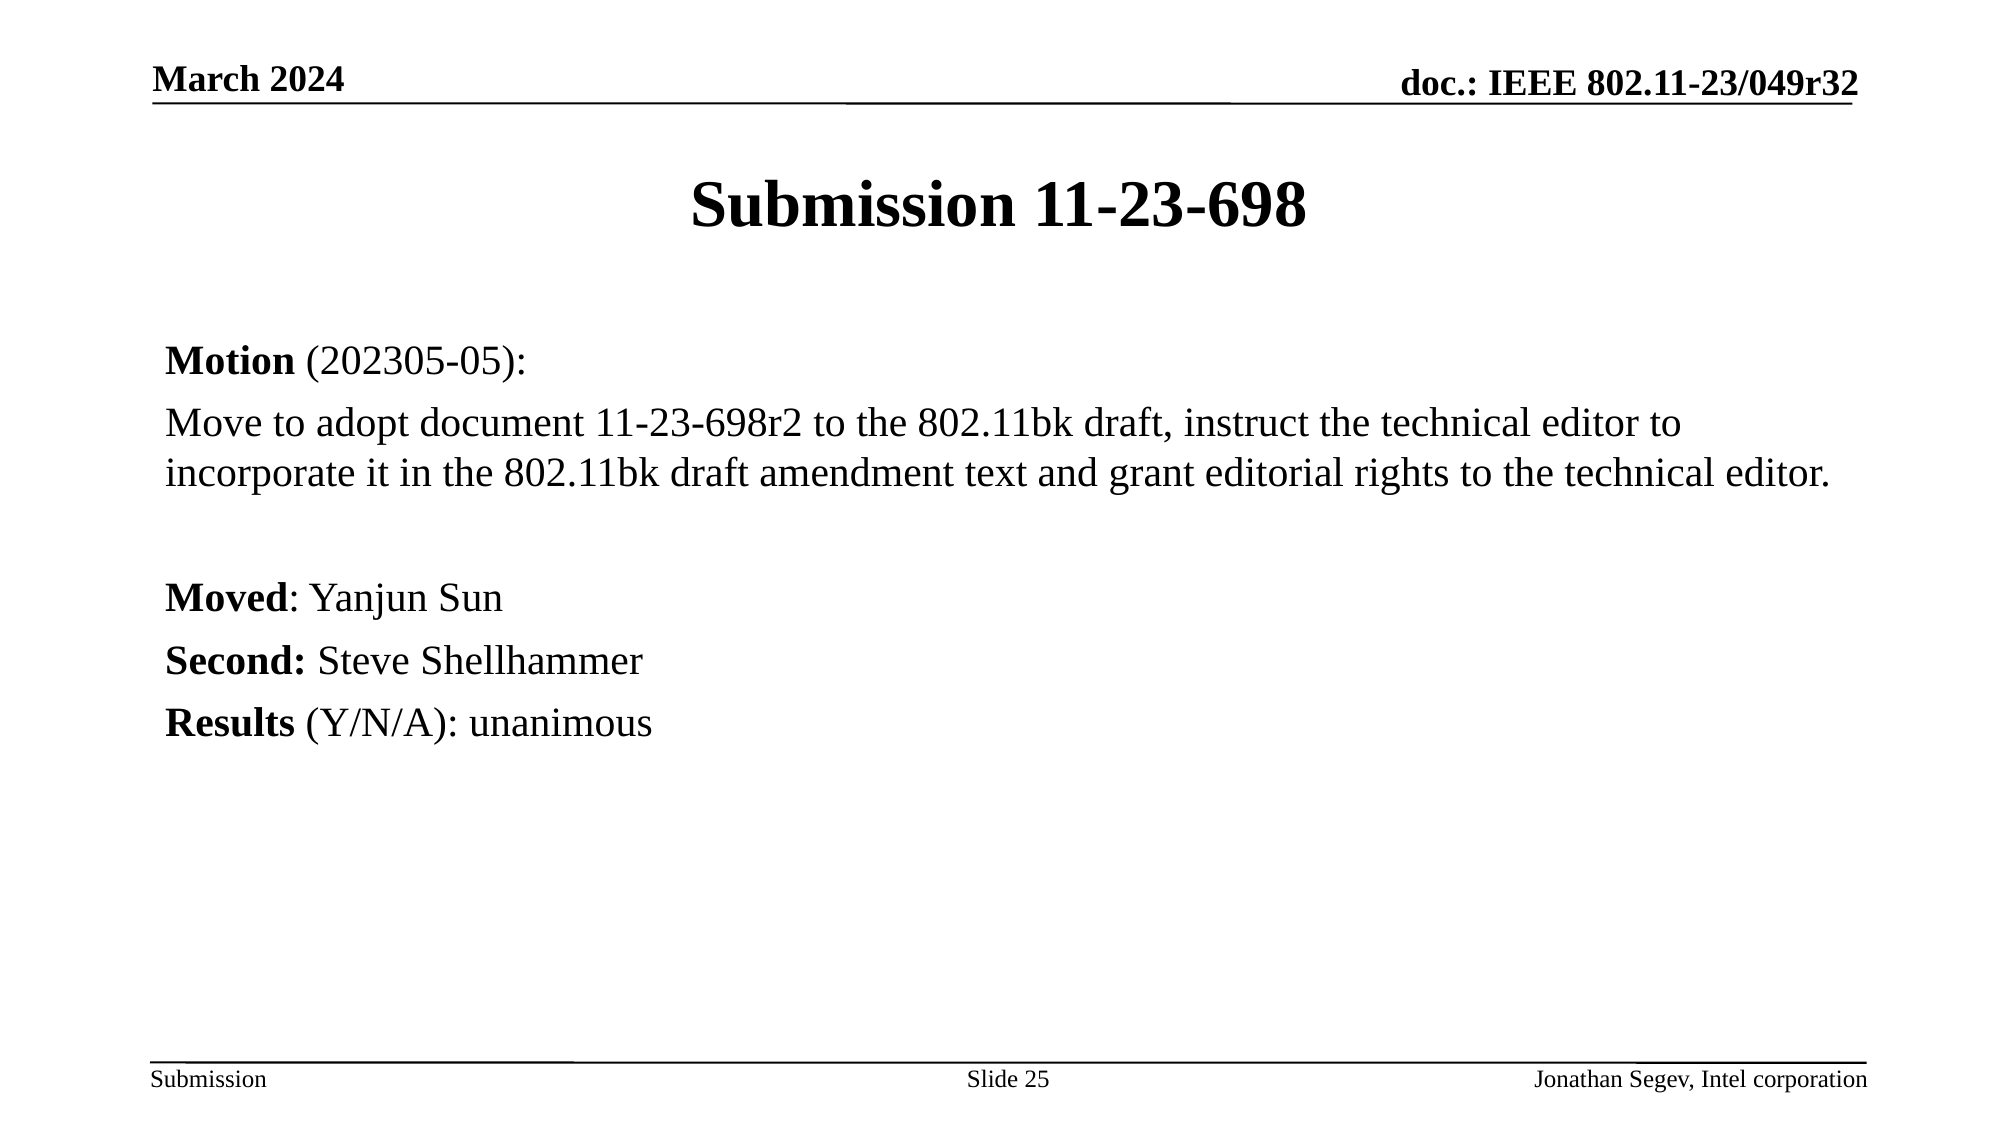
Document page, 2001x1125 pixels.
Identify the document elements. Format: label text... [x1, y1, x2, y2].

footer Jonathan Segev, Intel corporation [1171, 1061, 1869, 1093]
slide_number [152, 54, 563, 100]
title Submission 11-23-698 [149, 112, 1850, 288]
list Motion (202305-05): Move to adopt document 11-23-698r2 to the 802.11bk draft, instruct the technical editor to incorporate it in the 802.11bk draft amendment text and grant editorial rights to the technical editor. Moved: Yanjun Sun Second: Steve Shellhammer Results (Y/N/A): unanimous [149, 324, 1850, 1000]
slide_number Slide 25 [950, 1061, 1067, 1123]
